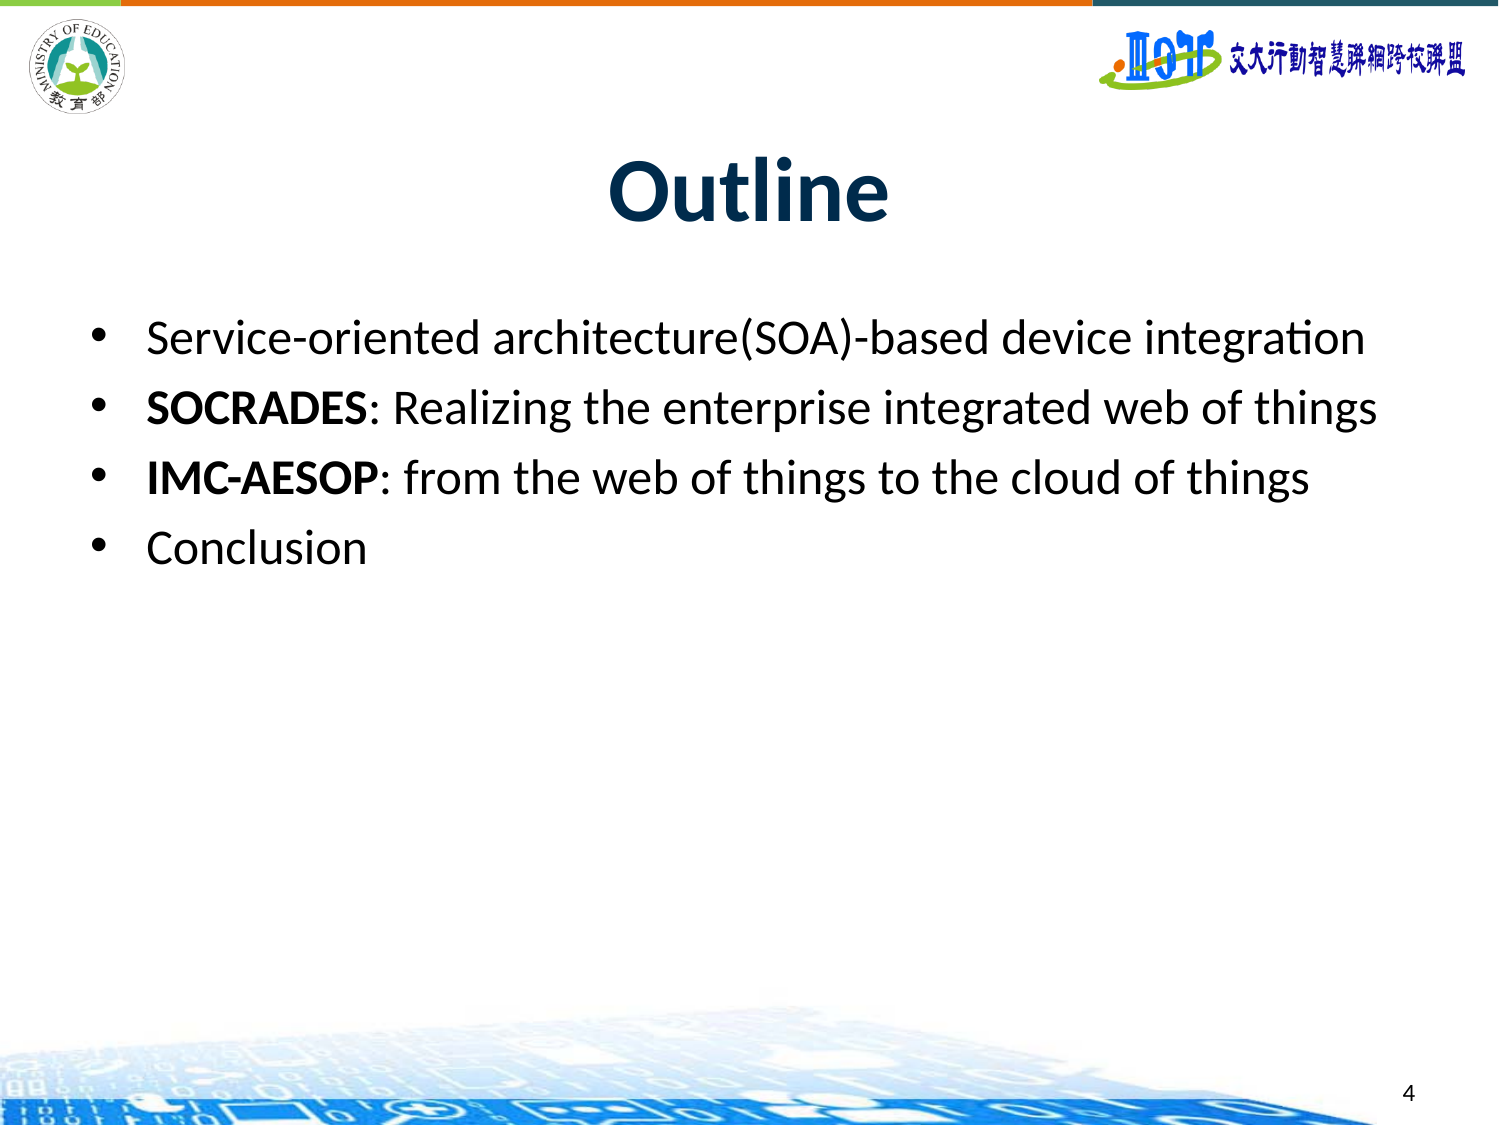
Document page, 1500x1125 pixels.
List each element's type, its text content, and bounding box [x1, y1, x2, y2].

title Outline [75, 101, 1425, 268]
picture [1099, 30, 1465, 90]
list Service-oriented architecture(SOA)-based device integration SOCRADES: Realizing the enterprise integrated web of things IMC-AESOP: from the web of things to the cloud of things Conclusion [75, 297, 1425, 1024]
picture [0, 987, 1377, 1125]
slide_number 4 [1387, 1069, 1484, 1125]
picture [29, 19, 125, 114]
